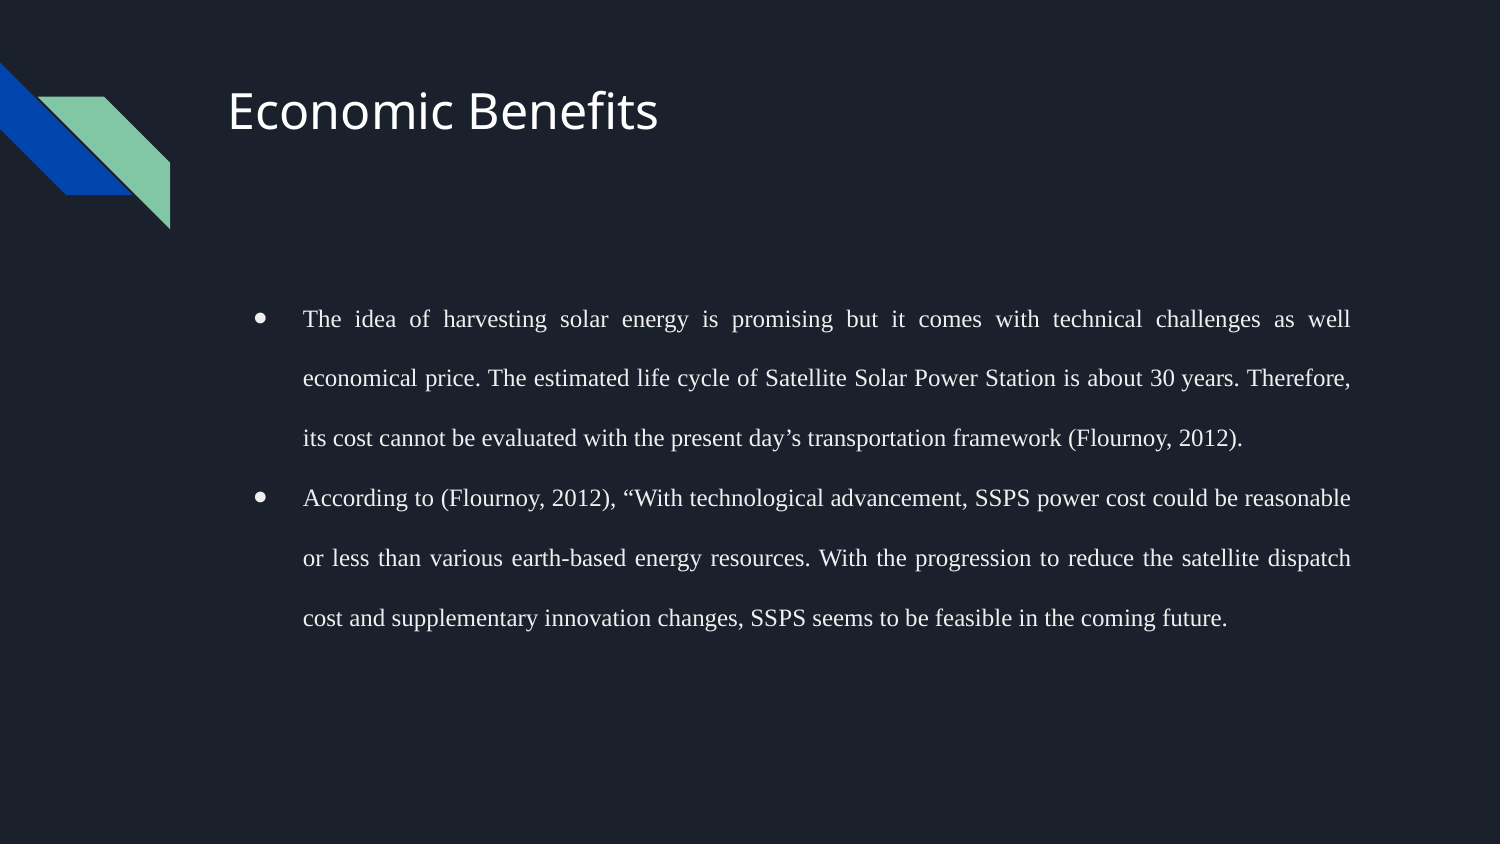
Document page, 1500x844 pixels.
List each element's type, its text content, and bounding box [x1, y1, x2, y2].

list The idea of harvesting solar energy is promising but it comes with technical challenges as well economical price. The estimated life cycle of Satellite Solar Power Station is about 30 years. Therefore, its cost cannot be evaluated with the present day’s transportation framework (Flournoy, 2012). According to (Flournoy, 2012), “With technological advancement, SSPS power cost could be reasonable or less than various earth-based energy resources. With the progression to reduce the satellite dispatch cost and supplementary innovation changes, SSPS seems to be feasible in the coming future. [212, 257, 1368, 735]
title Economic Benefits [212, 64, 1368, 215]
